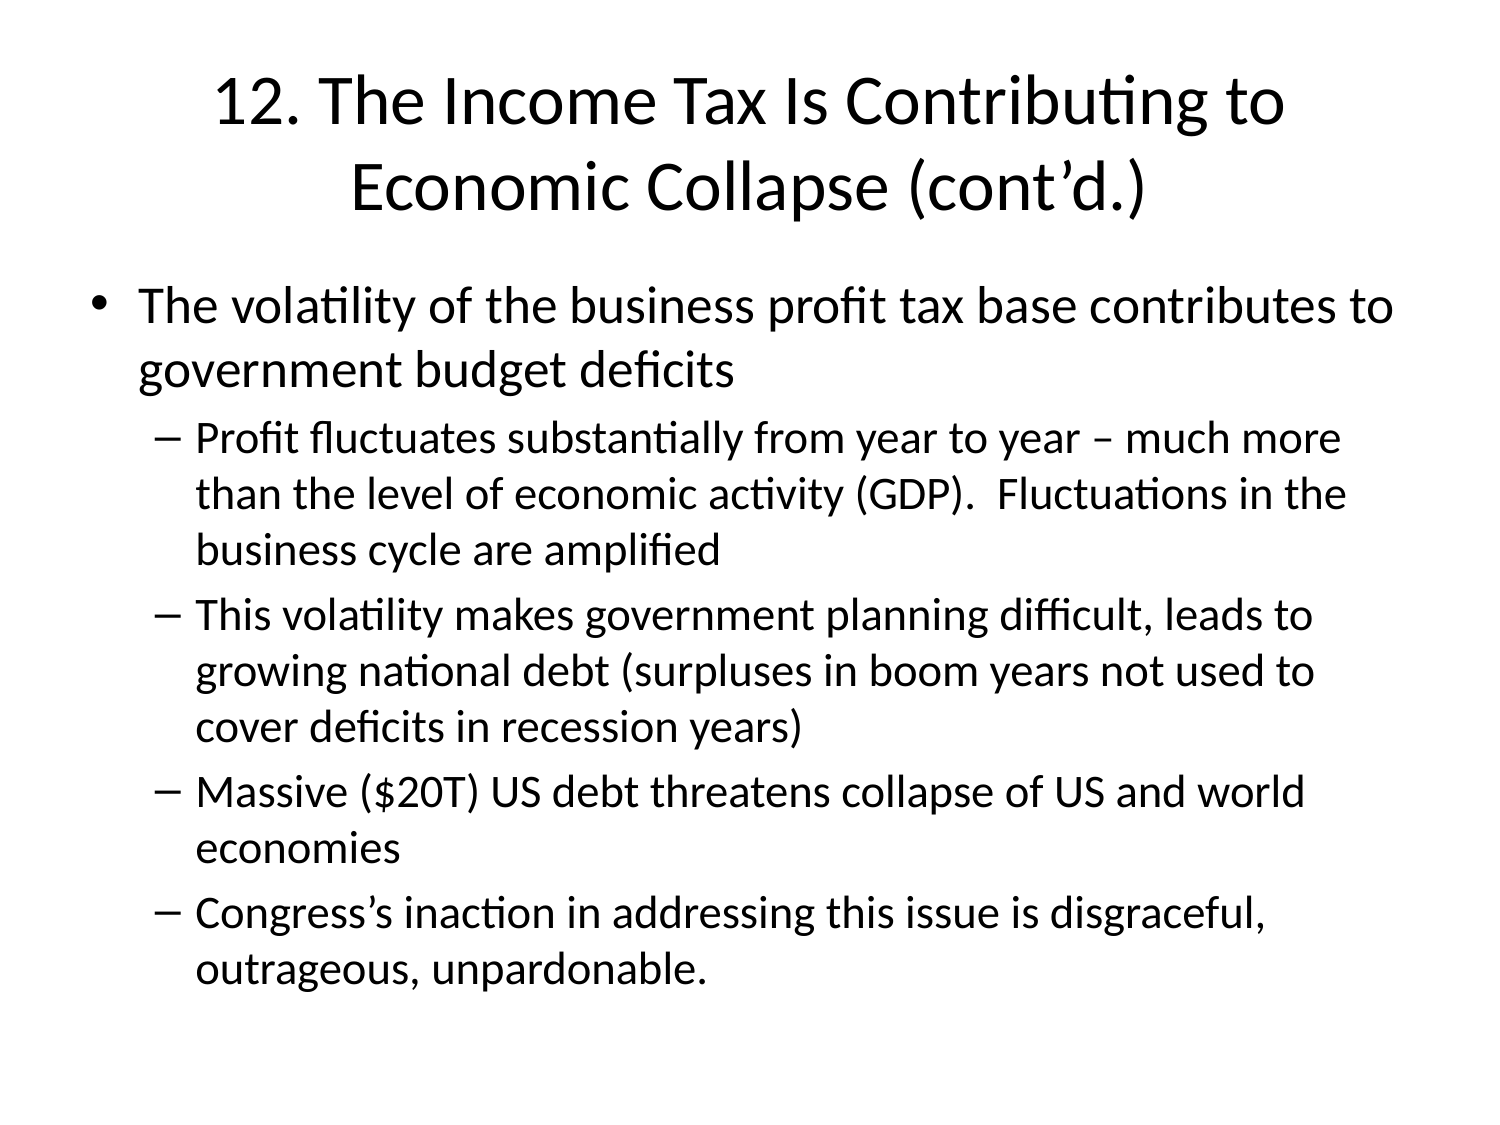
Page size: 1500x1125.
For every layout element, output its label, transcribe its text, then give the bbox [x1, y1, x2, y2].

list The volatility of the business profit tax base contributes to government budget deficits Profit fluctuates substantially from year to year – much more than the level of economic activity (GDP). Fluctuations in the business cycle are amplified This volatility makes government planning difficult, leads to growing national debt (surpluses in boom years not used to cover deficits in recession years) Massive ($20T) US debt threatens collapse of US and world economies Congress’s inaction in addressing this issue is disgraceful, outrageous, unpardonable. [75, 262, 1425, 1005]
title 12. The Income Tax Is Contributing to Economic Collapse (cont’d.) [75, 45, 1425, 233]
